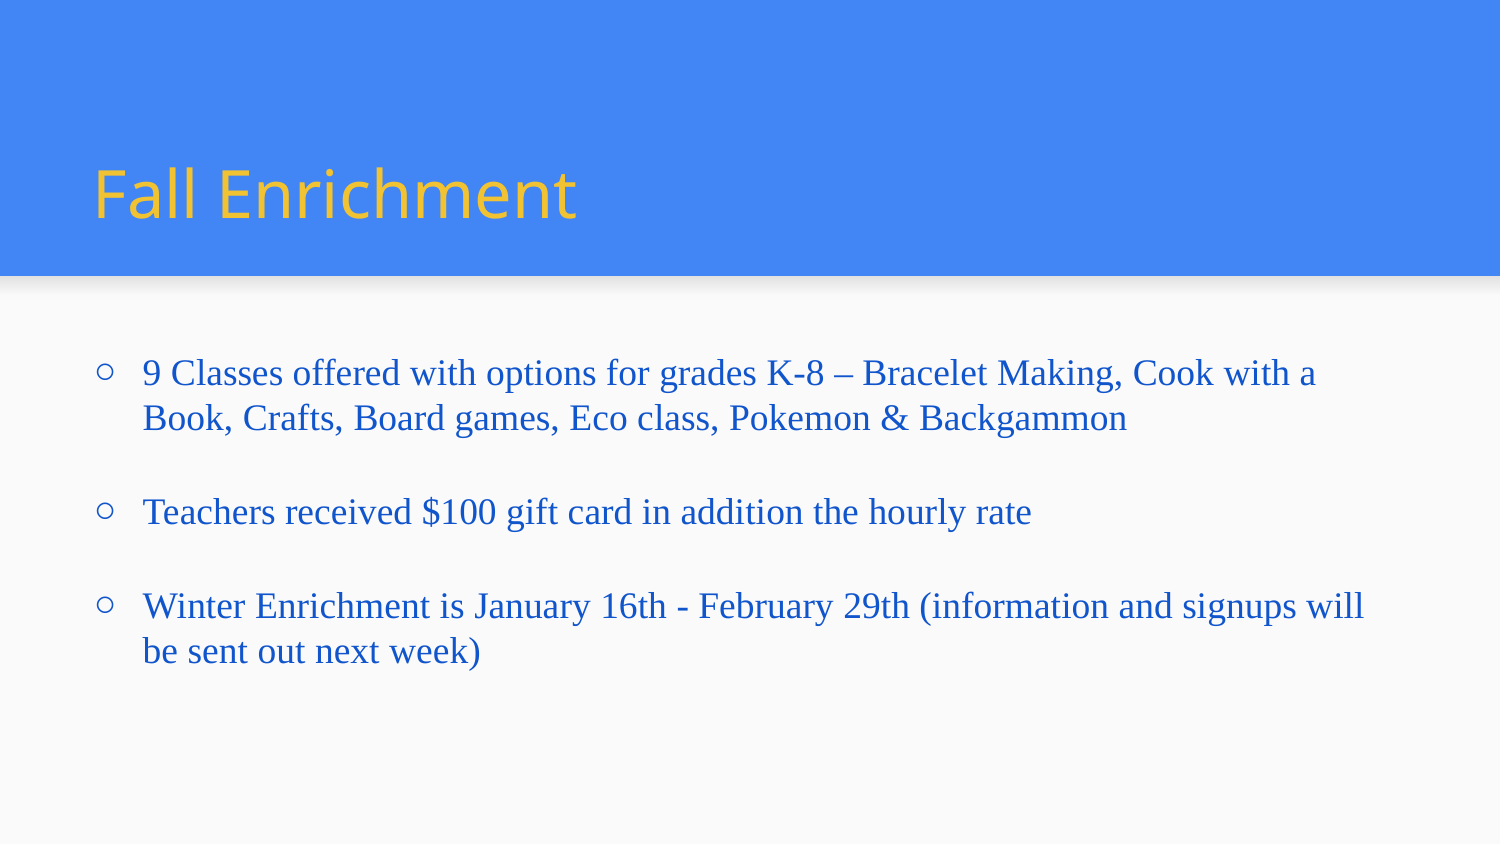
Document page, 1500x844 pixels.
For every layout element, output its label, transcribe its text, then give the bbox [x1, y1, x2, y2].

title Fall Enrichment [77, 121, 1427, 248]
text_box 9 Classes offered with options for grades K-8 – Bracelet Making, Cook with a Book, Crafts, Board games, Eco class, Pokemon & Backgammon Teachers received $100 gift card in addition the hourly rate Winter Enrichment is January 16th - February 29th (information and signups will be sent out next week) [0, 286, 1410, 761]
